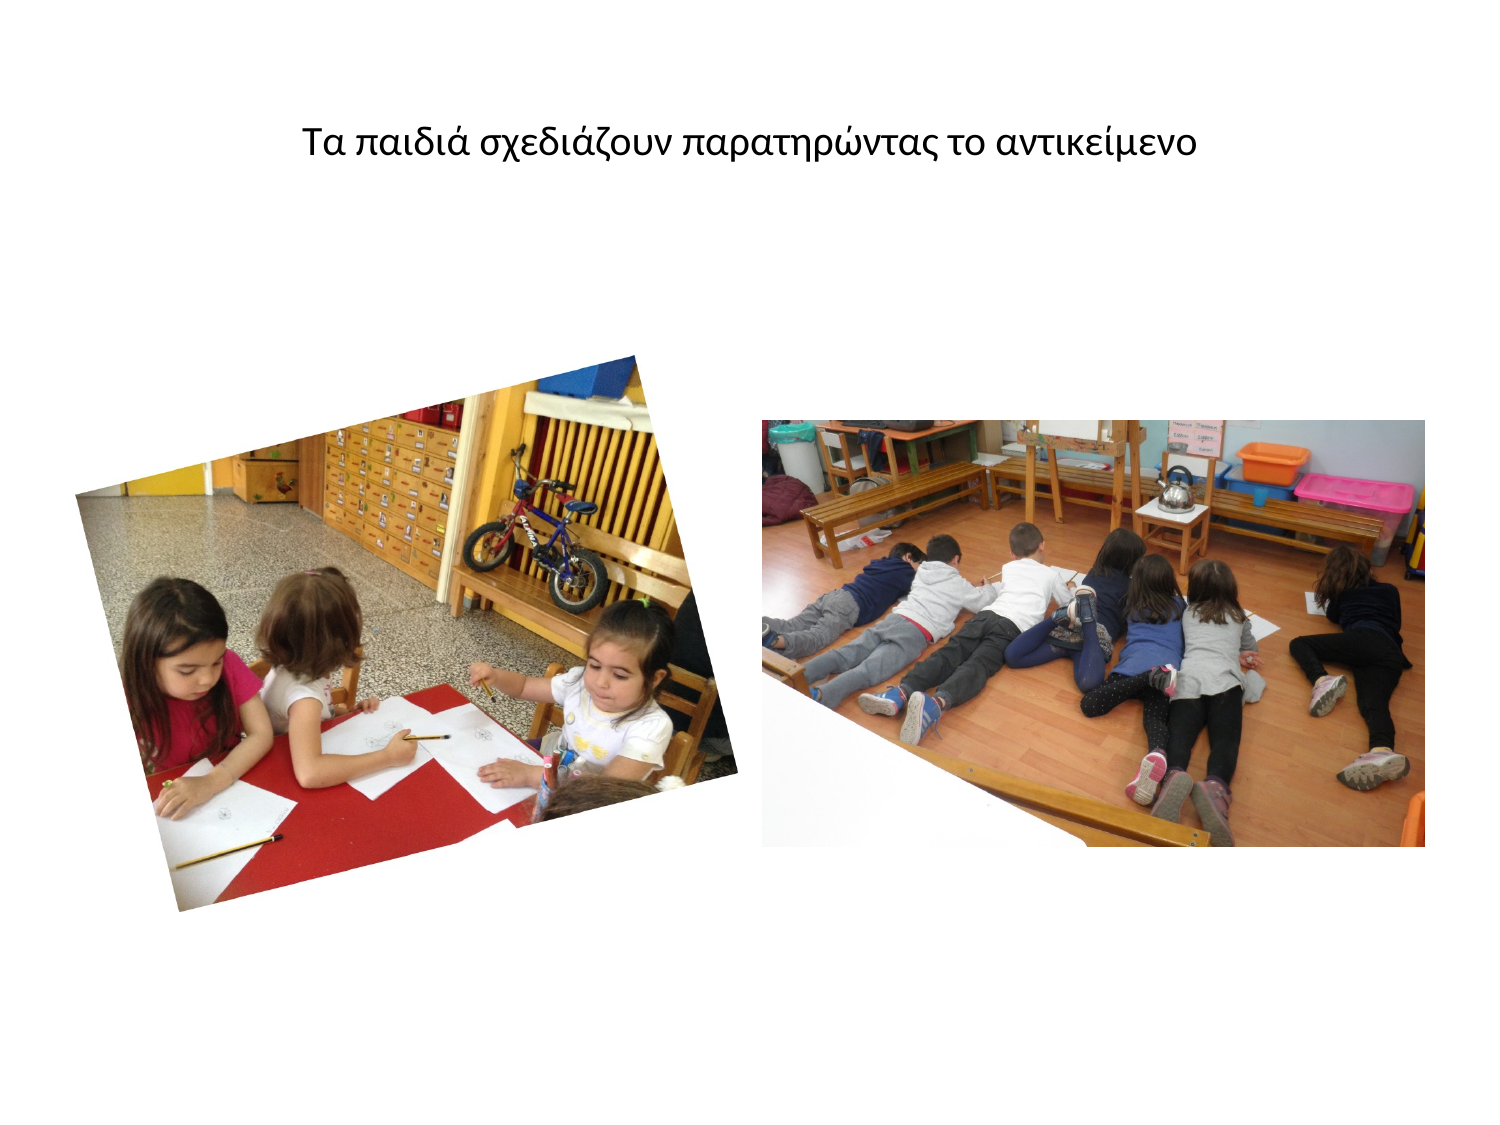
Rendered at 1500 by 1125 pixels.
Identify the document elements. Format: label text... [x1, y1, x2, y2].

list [762, 420, 1426, 847]
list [74, 355, 738, 913]
title Τα παιδιά σχεδιάζουν παρατηρώντας το αντικείμενο [75, 45, 1425, 233]
